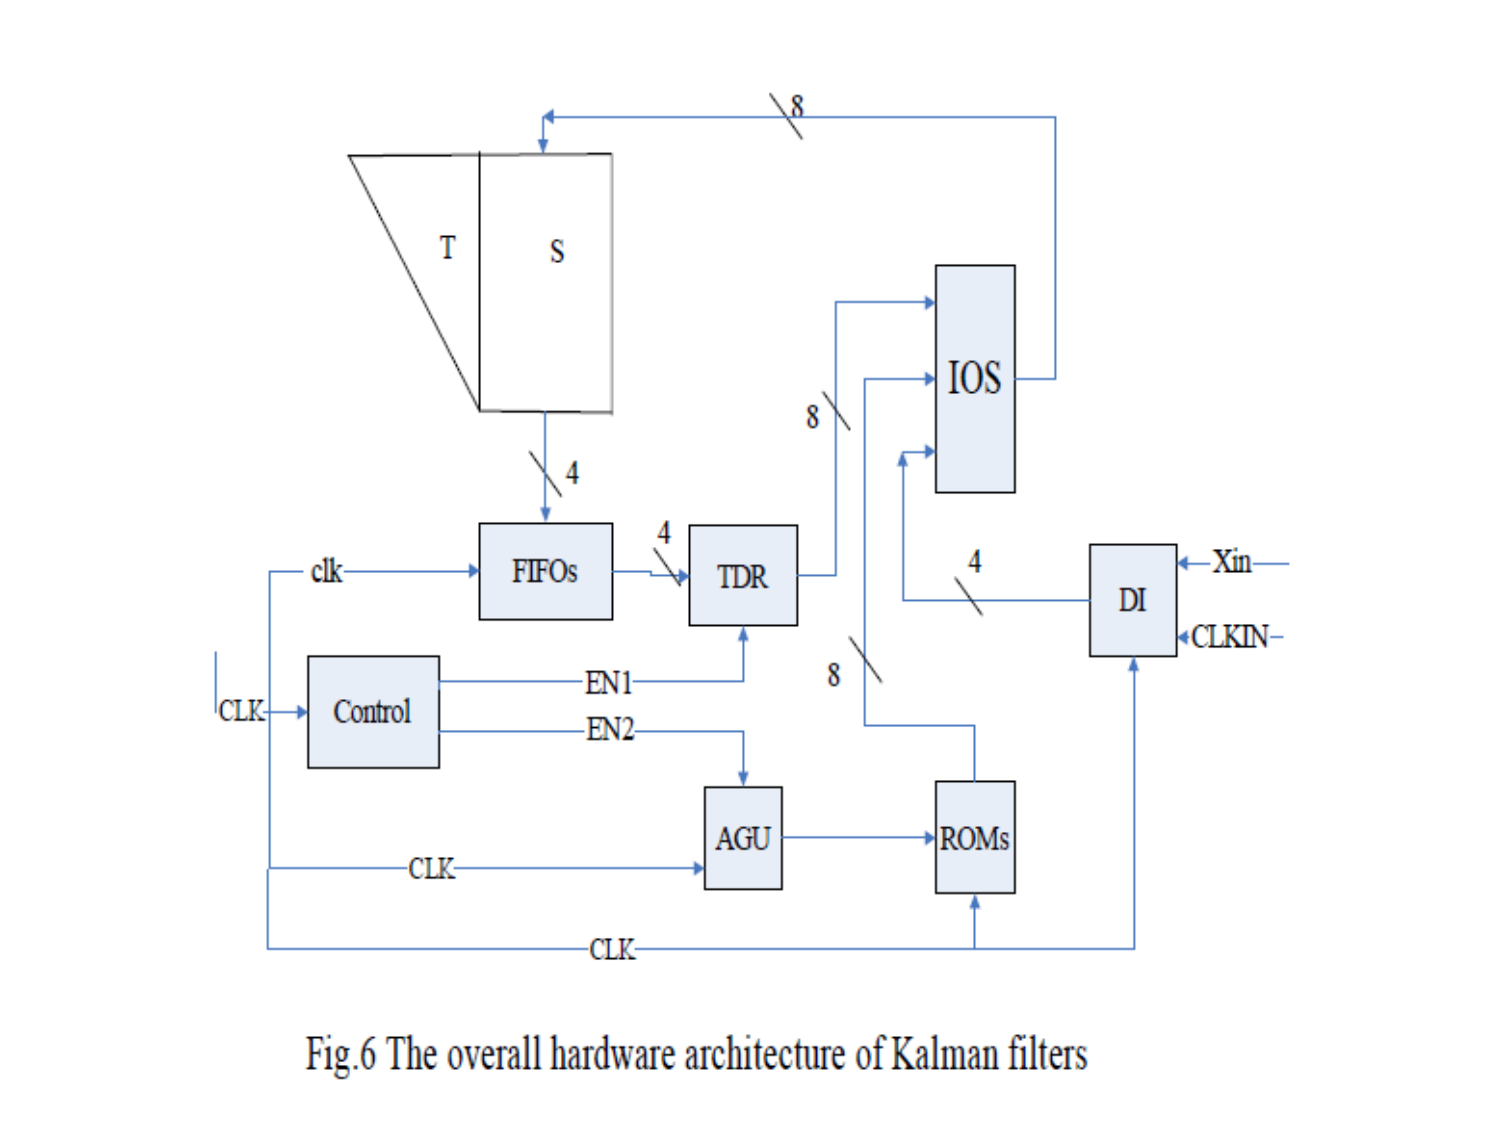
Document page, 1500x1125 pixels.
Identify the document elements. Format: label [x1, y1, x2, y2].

picture [162, 52, 1338, 1101]
